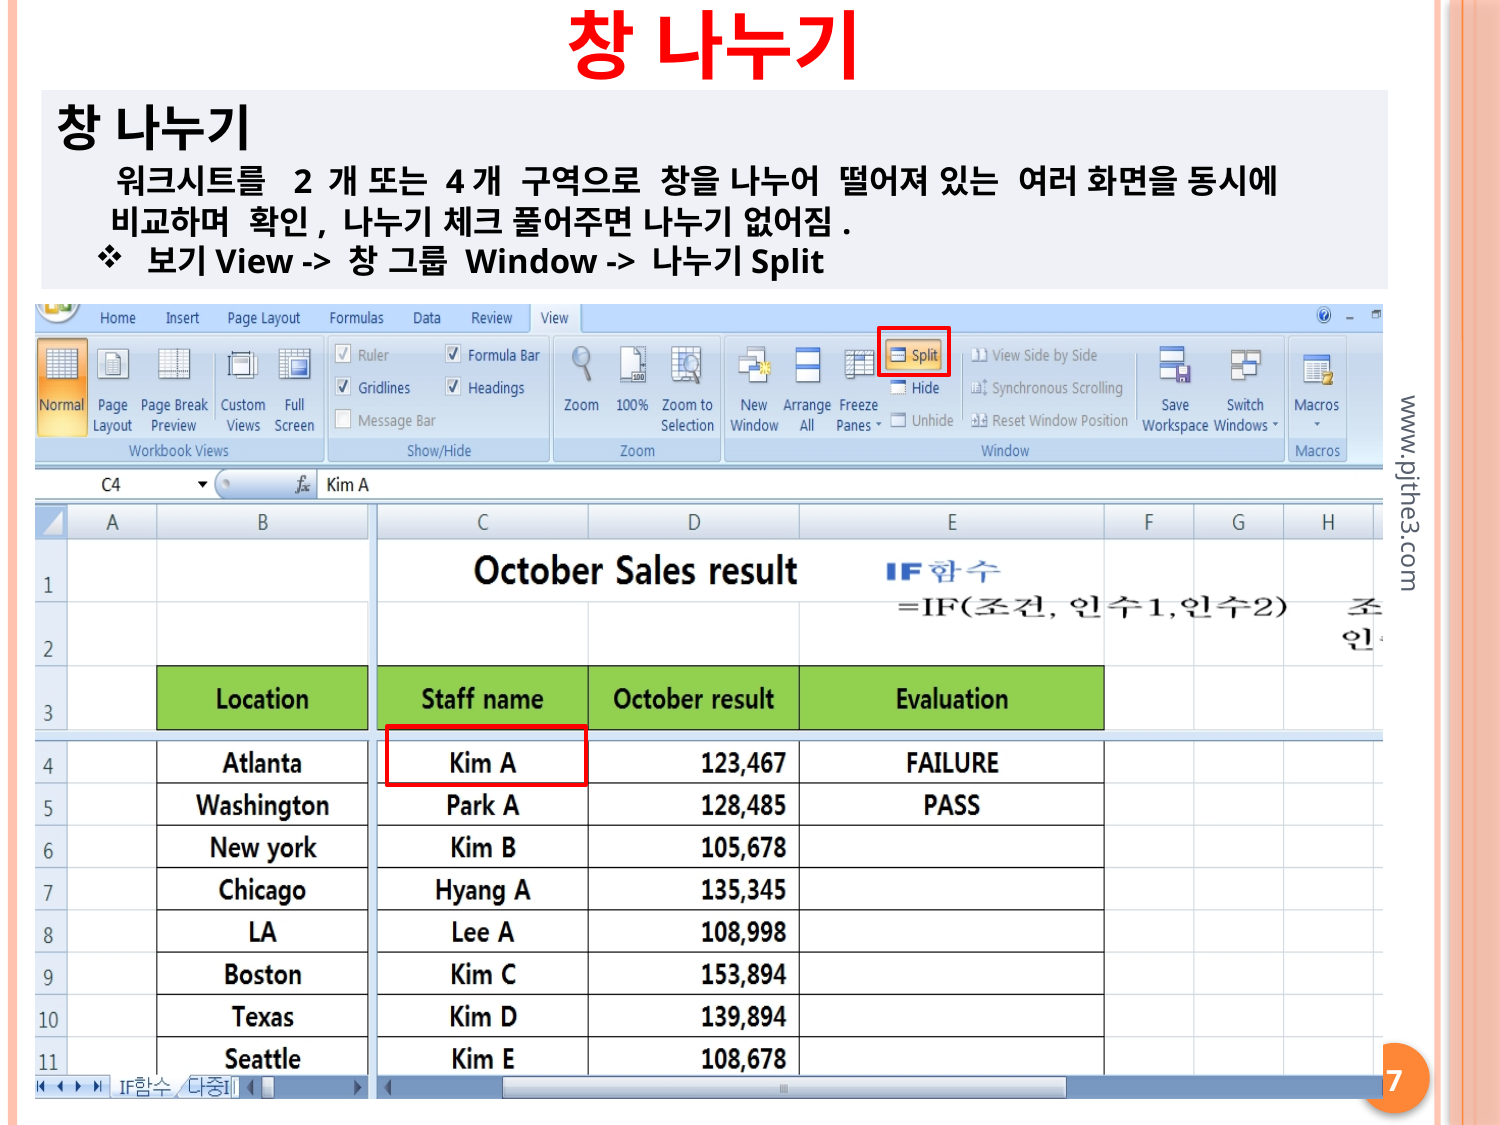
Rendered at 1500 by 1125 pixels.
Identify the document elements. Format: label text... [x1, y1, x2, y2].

picture [34, 304, 1384, 1099]
text_box 창 나누기 [490, 0, 939, 96]
footer www.pjthe3.com [1389, 380, 1440, 906]
text_box 창 나누기 워크시트를 2 개 또는 4개 구역으로 창을 나누어 떨어져 있는 여러 화면을 동시에 비교하며 확인, 나누기 체크 풀어주면 나누기 없어짐. 보기View -> 창 그룹 Window -> 나누기Split [41, 90, 1388, 290]
slide_number 7 [1335, 1039, 1454, 1125]
